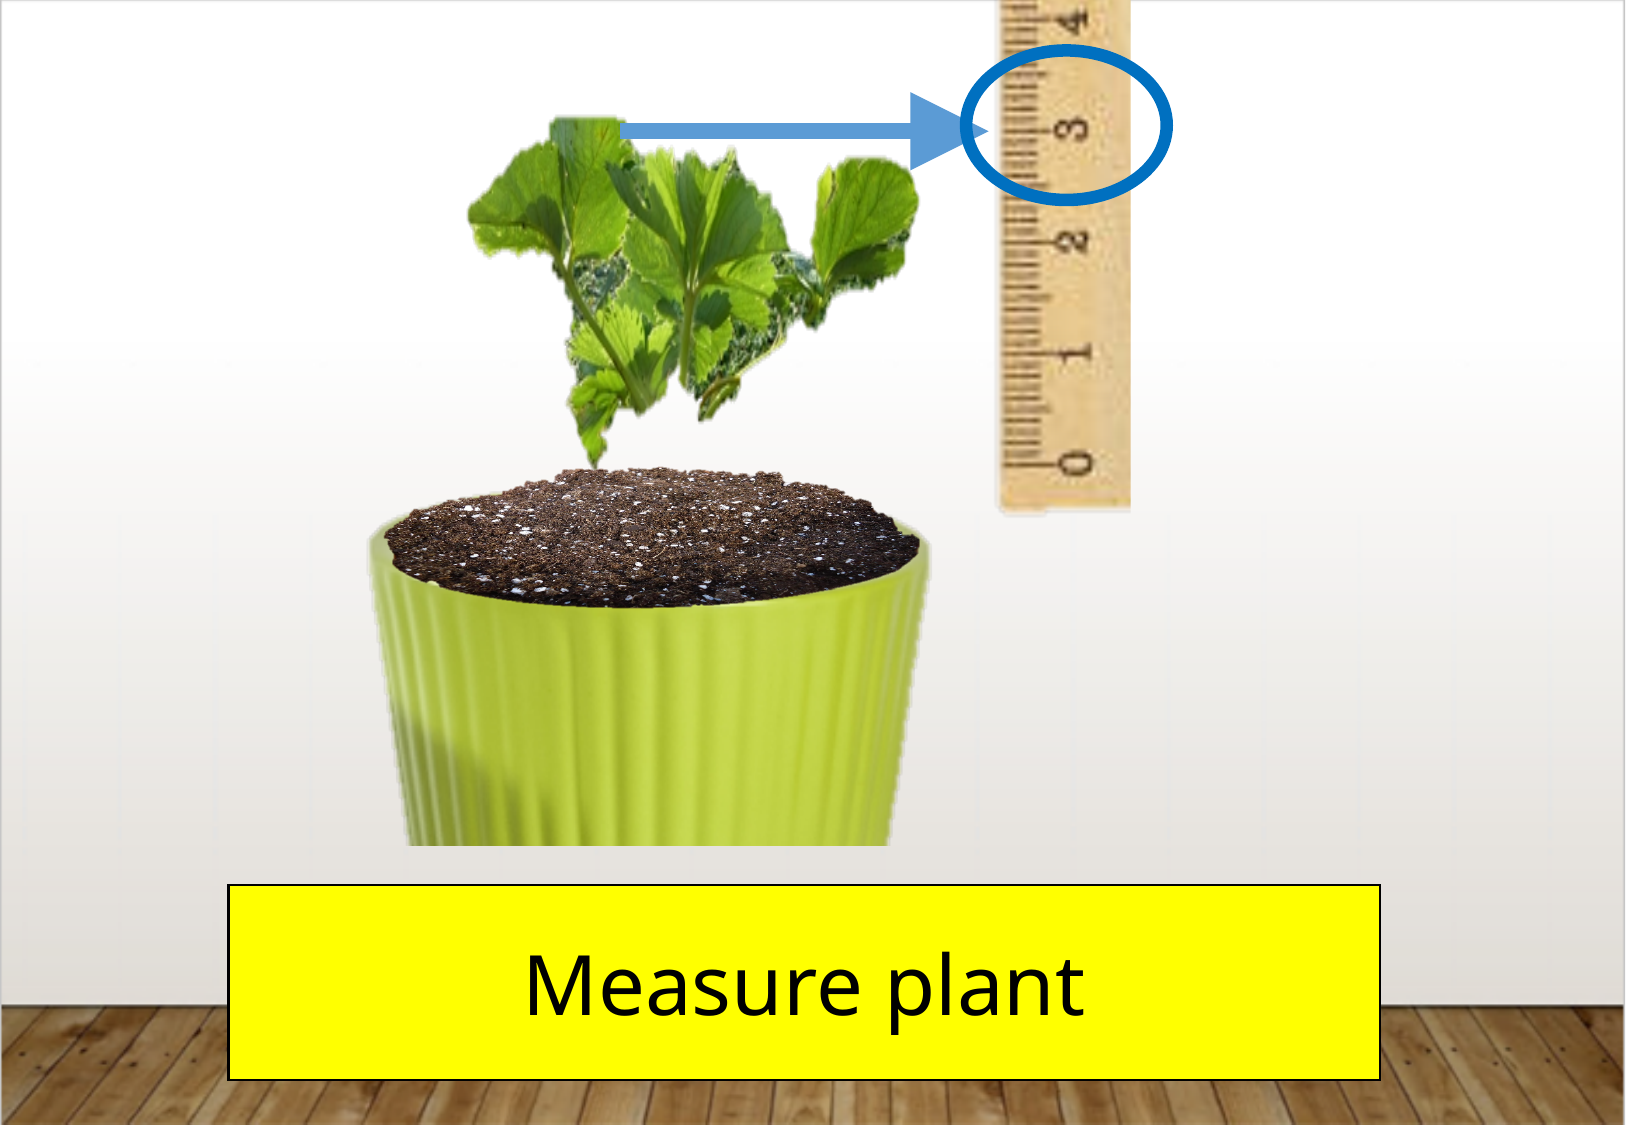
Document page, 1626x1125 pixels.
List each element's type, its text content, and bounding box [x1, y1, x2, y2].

text_box [991, 49, 1168, 201]
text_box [314, 50, 991, 885]
picture [0, 0, 1626, 1125]
text_box Measure plant [227, 884, 1381, 1081]
